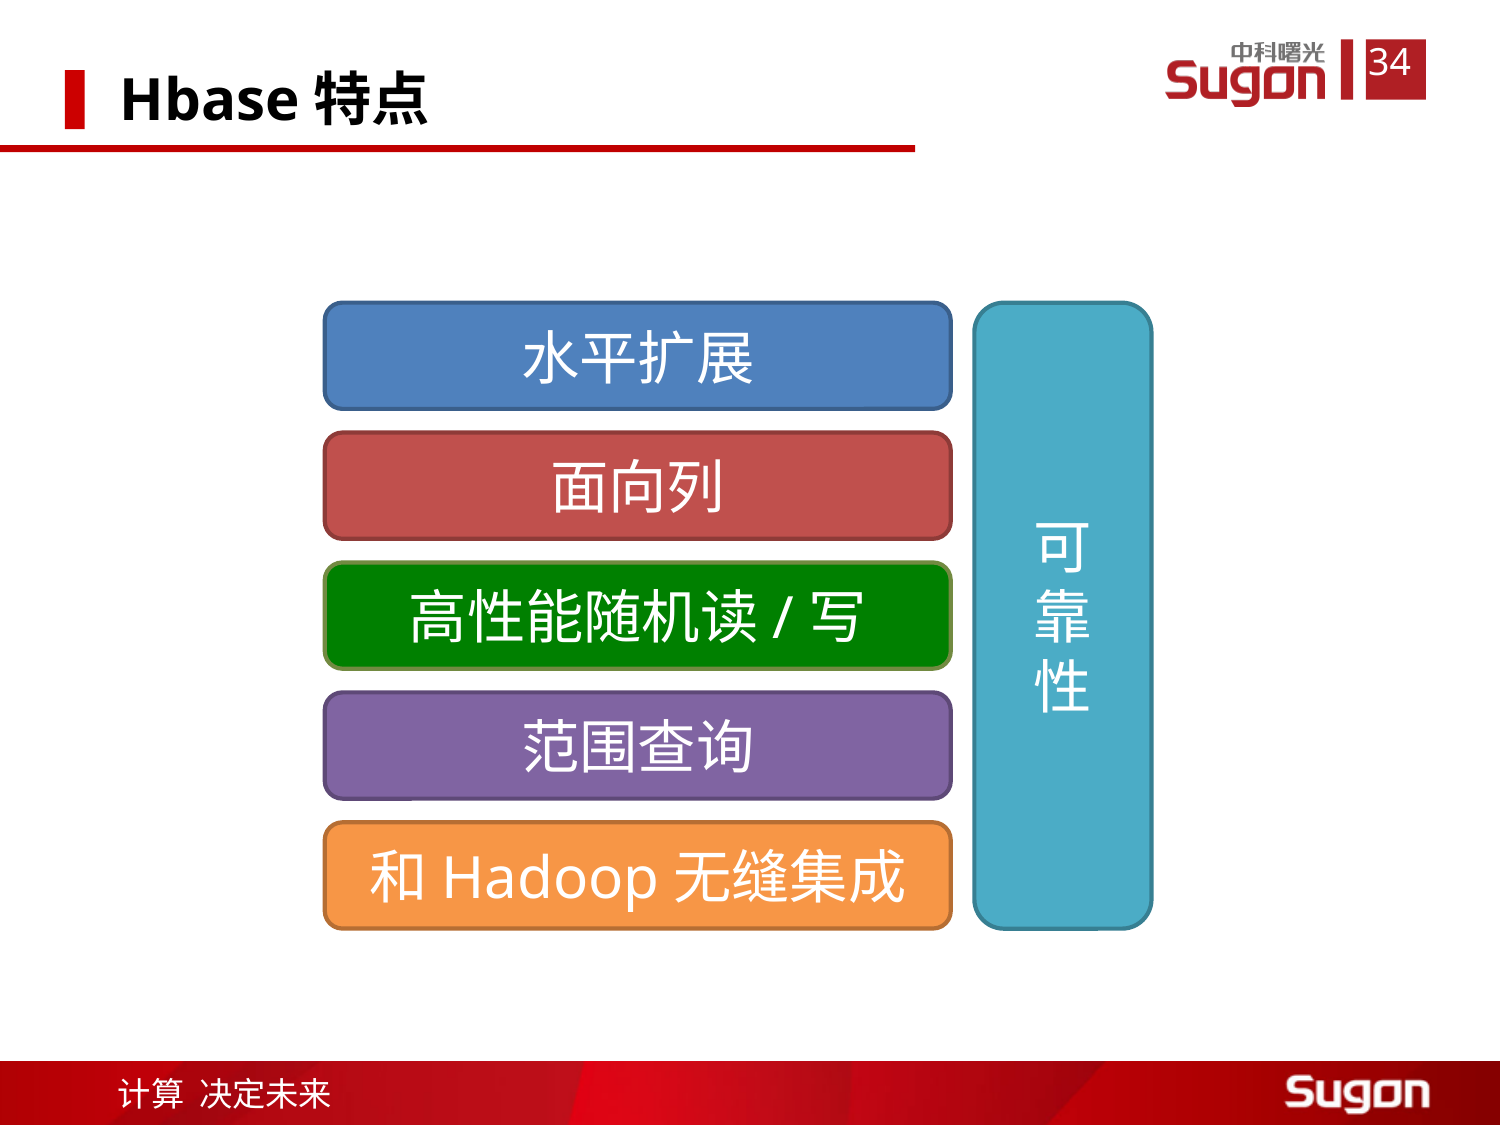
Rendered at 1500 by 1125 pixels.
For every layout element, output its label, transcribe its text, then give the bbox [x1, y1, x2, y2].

text_box [64, 70, 85, 130]
text_box 范围查询 [322, 690, 953, 801]
text_box 和Hadoop无缝集成 [322, 820, 953, 931]
text_box 高性能随机读/写 [322, 560, 953, 671]
picture [0, 1061, 1500, 1125]
text_box 可 靠 性 [972, 300, 1154, 931]
text_box 水平扩展 [322, 300, 953, 411]
text_box 面向列 [322, 430, 953, 541]
picture [1165, 42, 1325, 107]
text_box Hbase特点 [105, 54, 445, 140]
